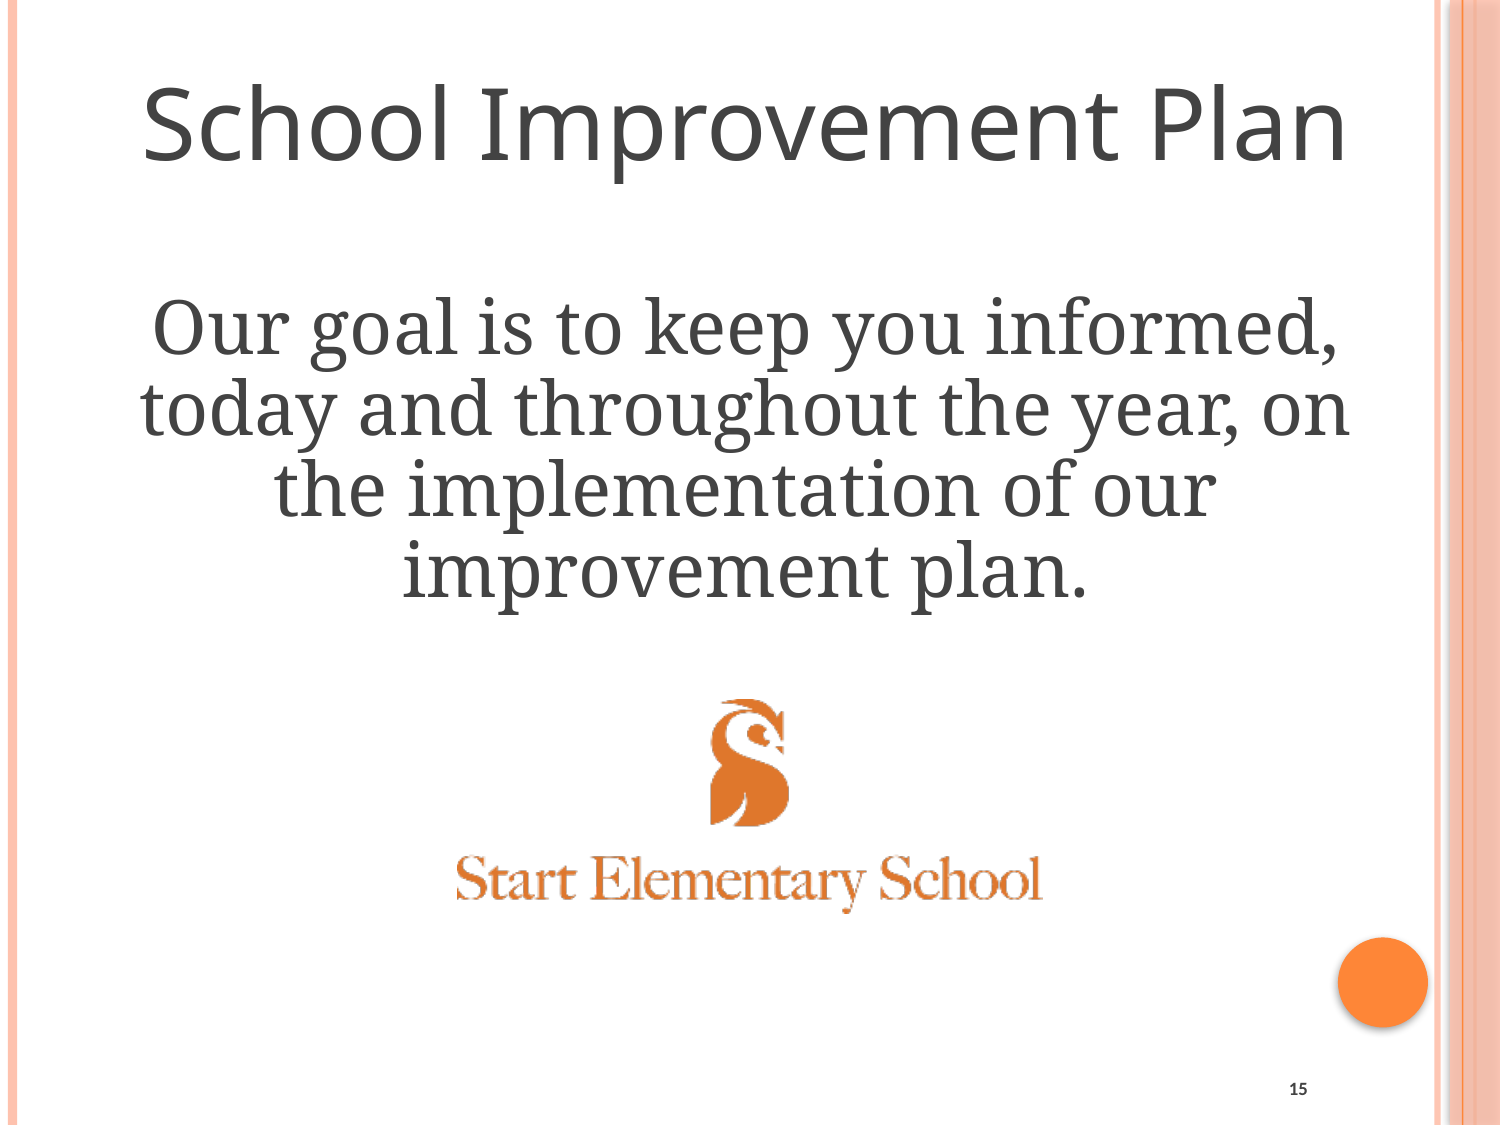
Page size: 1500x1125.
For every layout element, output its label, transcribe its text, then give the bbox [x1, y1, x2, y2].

picture [457, 699, 1043, 915]
title School Improvement Plan Our goal is to keep you informed, today and throughout the year, on the implementation of our improvement plan. [77, 187, 1416, 500]
slide_number 15 [1115, 1050, 1482, 1125]
